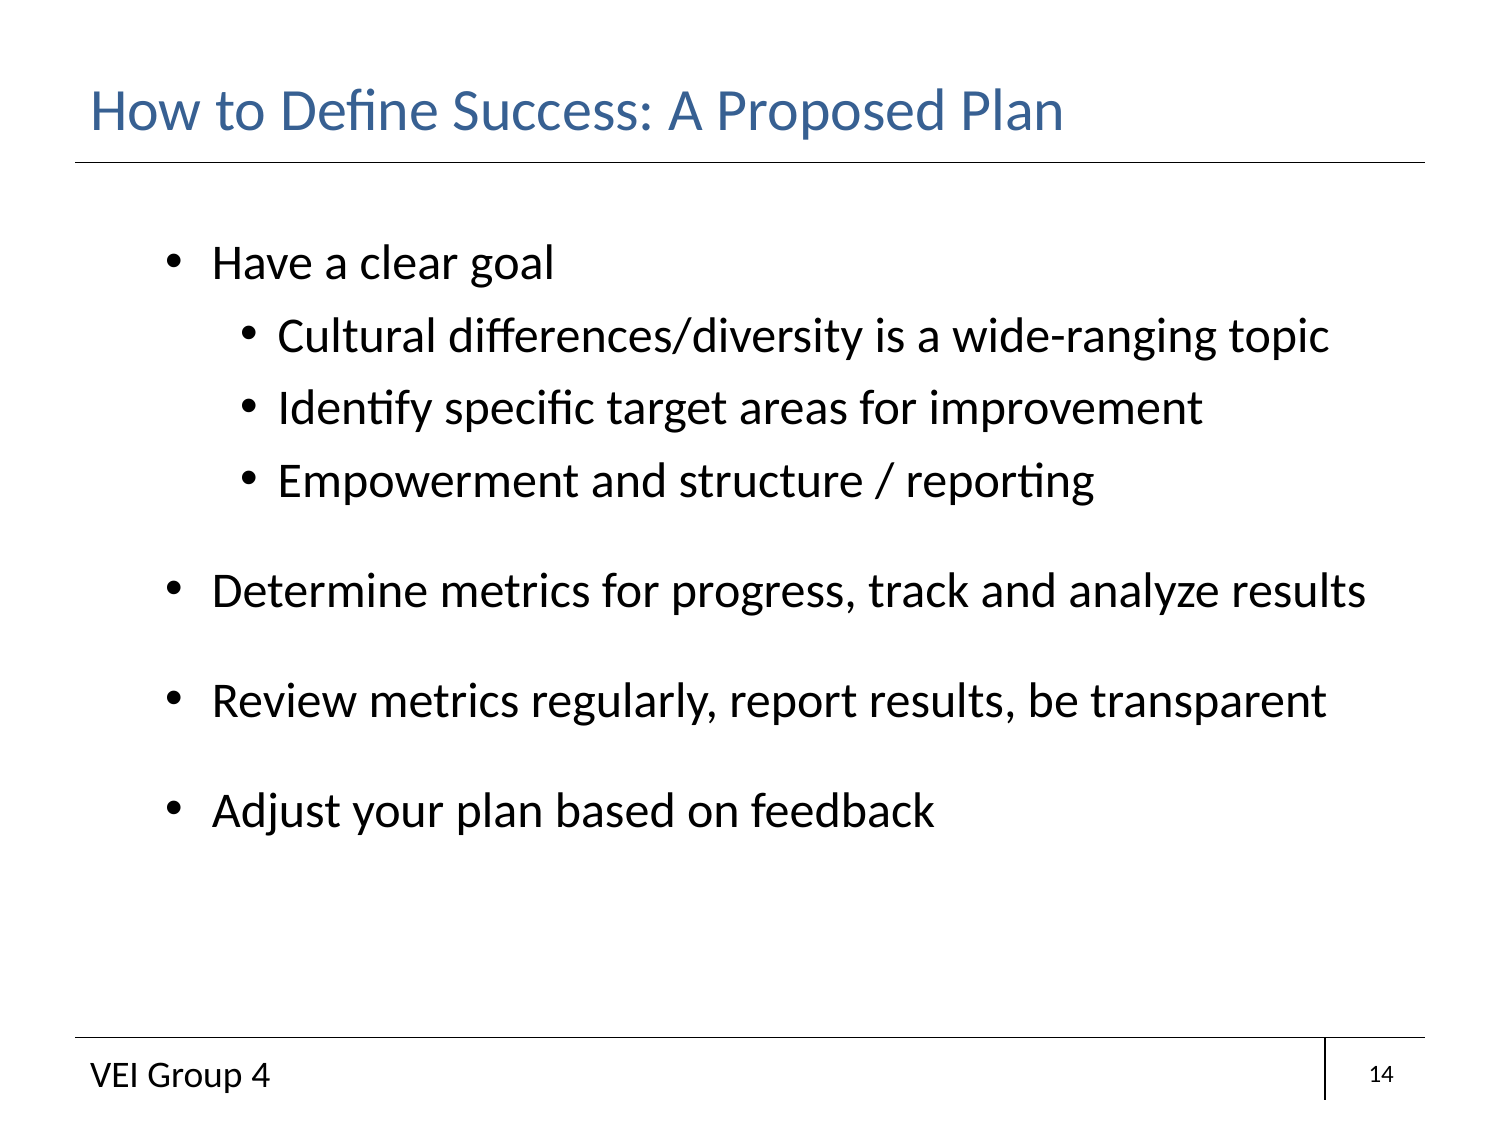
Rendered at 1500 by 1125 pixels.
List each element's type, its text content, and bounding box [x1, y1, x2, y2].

slide_number 14 [1337, 1042, 1425, 1103]
text_box Have a clear goal Cultural differences/diversity is a wide-ranging topic Identify specific target areas for improvement Empowerment and structure / reporting Determine metrics for progress, track and analyze results Review metrics regularly, report results, be transparent Adjust your plan based on feedback [74, 222, 1438, 935]
title How to Define Success: A Proposed Plan [75, 62, 1425, 150]
